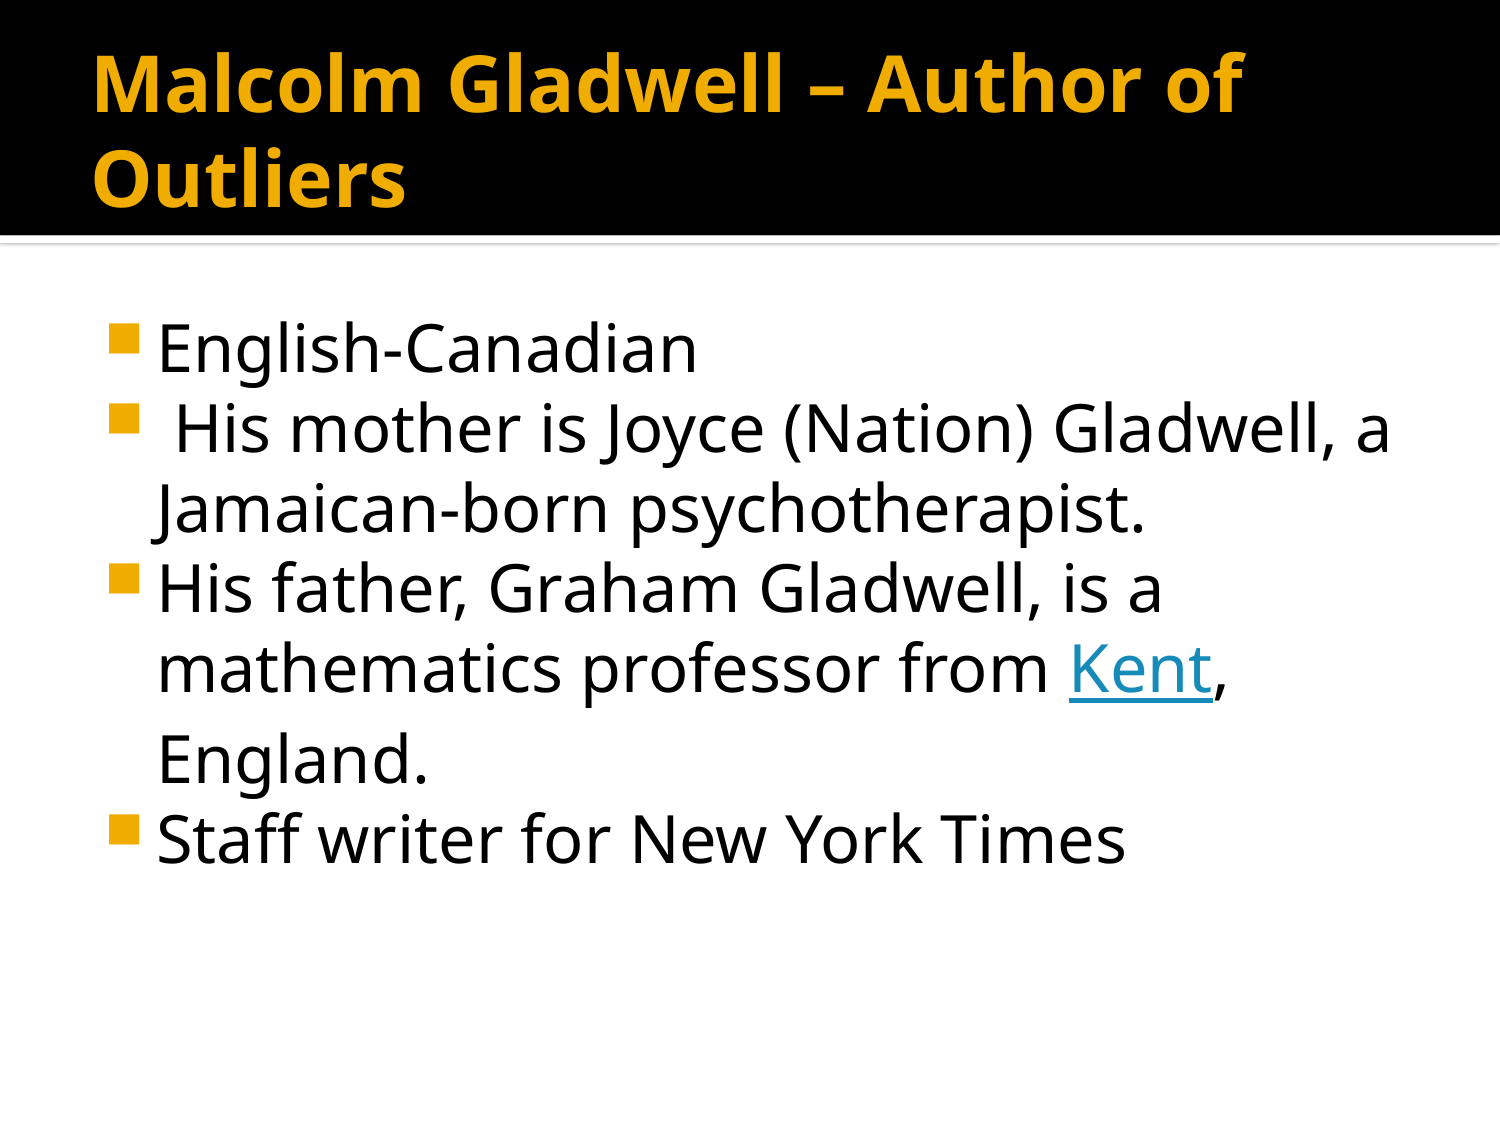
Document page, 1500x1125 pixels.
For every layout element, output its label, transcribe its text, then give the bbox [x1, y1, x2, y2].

title Malcolm Gladwell – Author of Outliers [75, 25, 1425, 231]
list English-Canadian His mother is Joyce (Nation) Gladwell, a Jamaican-born psychotherapist. His father, Graham Gladwell, is a mathematics professor from Kent, England. Staff writer for New York Times [75, 291, 1425, 1050]
